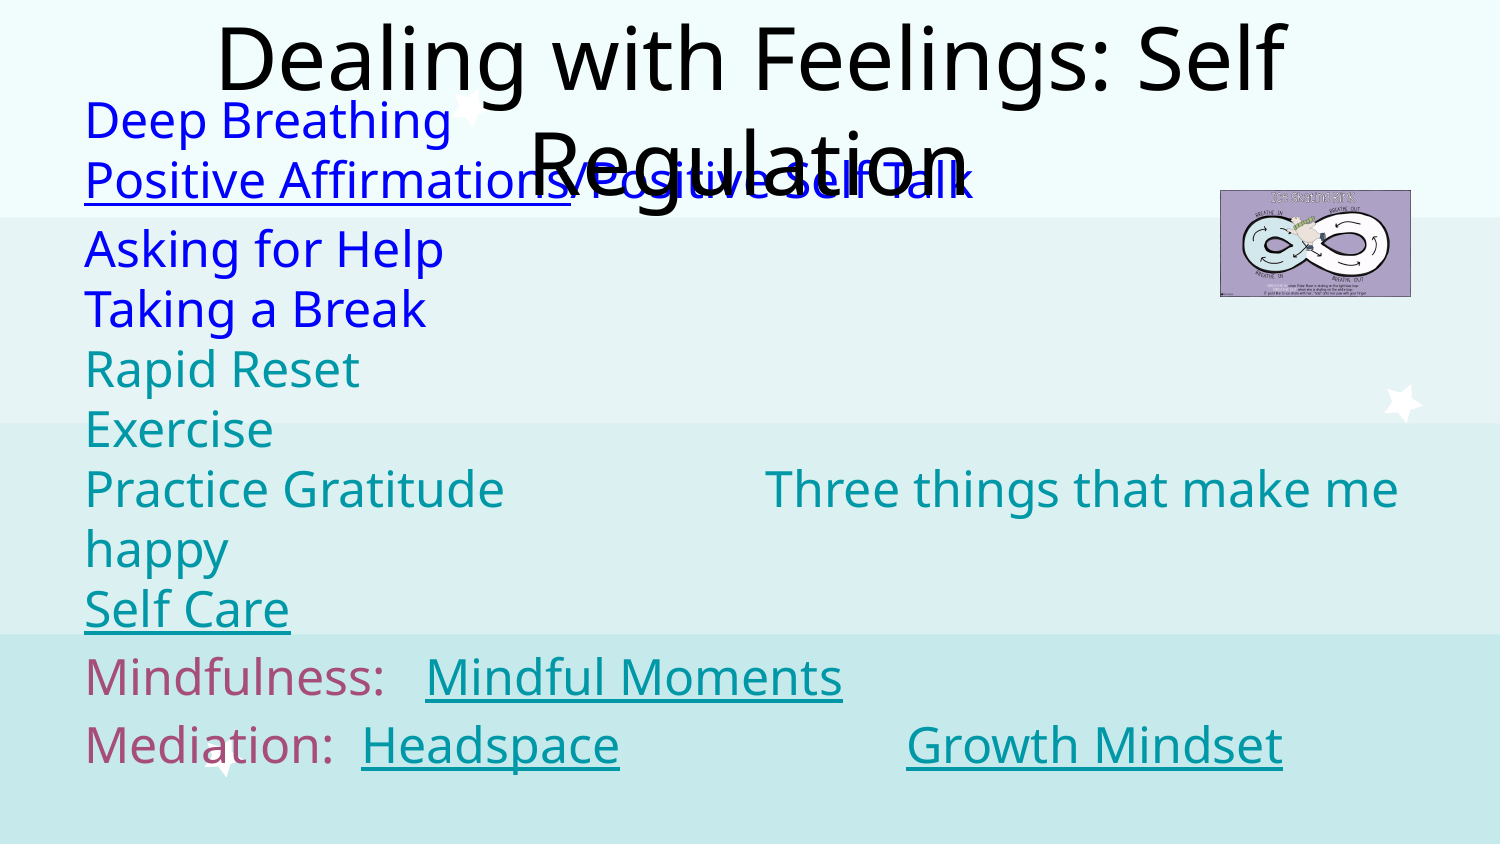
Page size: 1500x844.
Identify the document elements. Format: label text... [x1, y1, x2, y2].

picture [1220, 190, 1411, 298]
subtitle Deep Breathing Positive Affirmations/Positive Self Talk Asking for Help Taking a Break Rapid Reset Exercise Practice Gratitude Three things that make me happy Self Care Mindfulness: Mindful Moments Mediation: Headspace Growth Mindset [69, 211, 1456, 740]
title Dealing with Feelings: Self Regulation [119, 0, 1381, 132]
